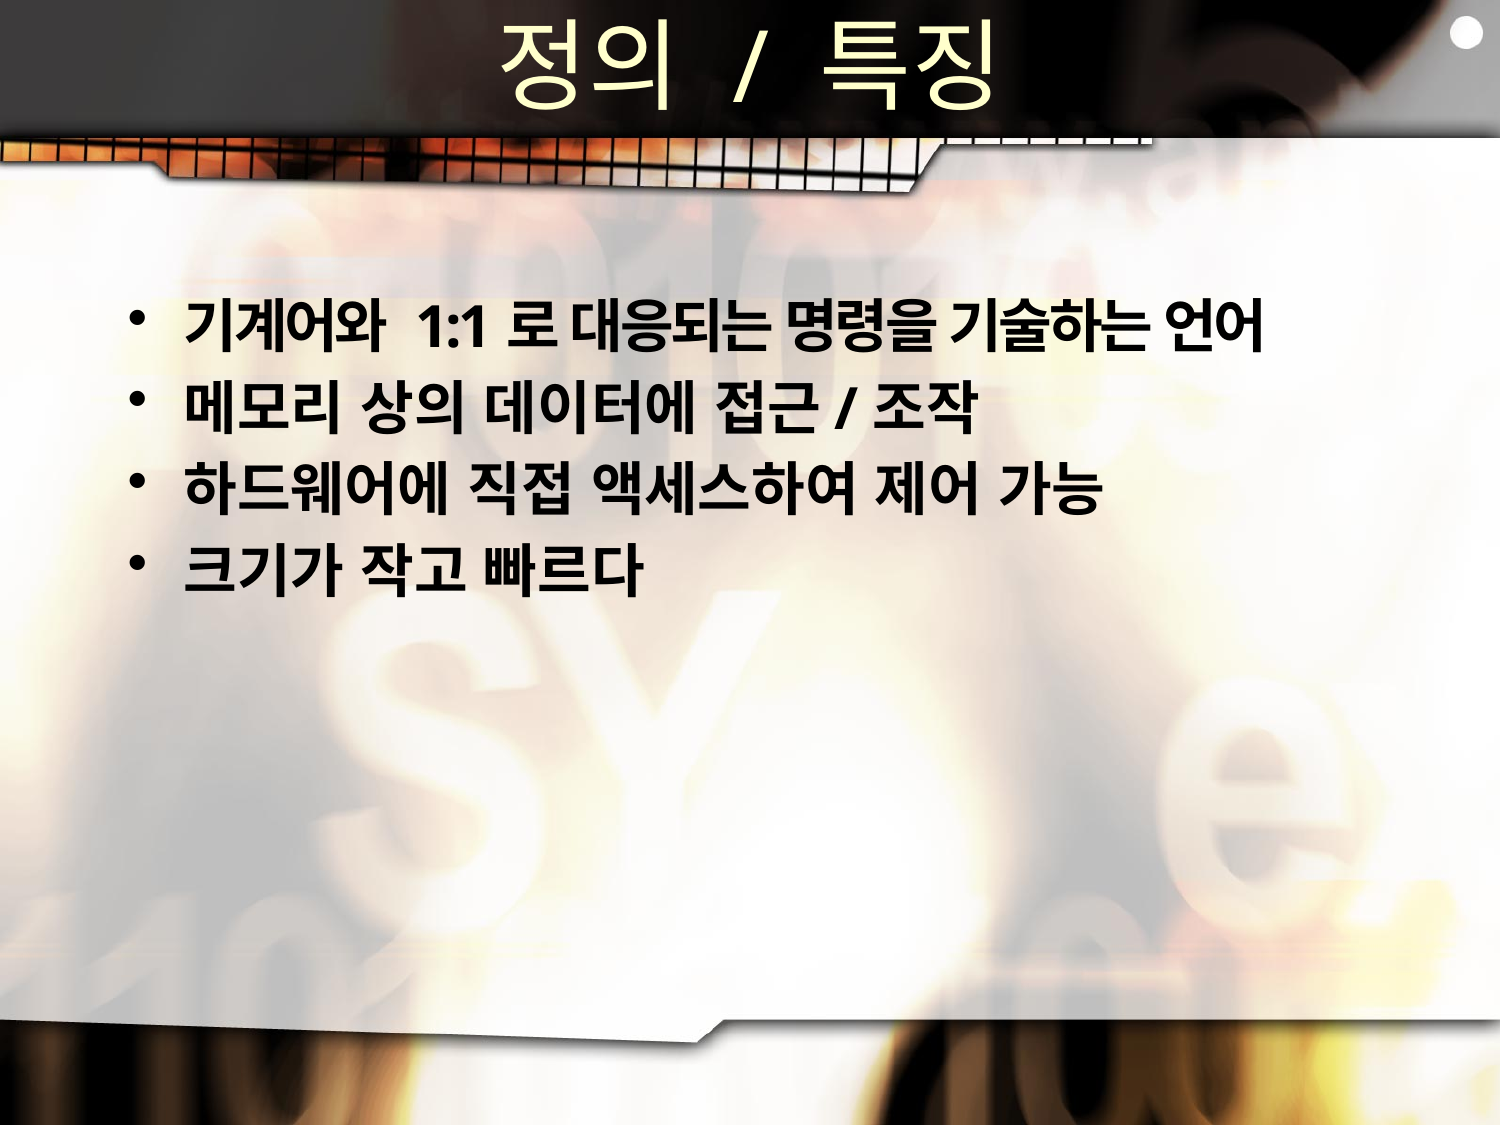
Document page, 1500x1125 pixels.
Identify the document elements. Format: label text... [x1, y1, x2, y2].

title 정의 / 특징 [74, 0, 1426, 126]
list 기계어와 1:1로 대응되는 명령을 기술하는 언어 메모리 상의 데이터에 접근/조작 하드웨어에 직접 액세스하여 제어 가능 크기가 작고 빠르다 [112, 199, 1388, 1001]
picture [0, 0, 1500, 1125]
